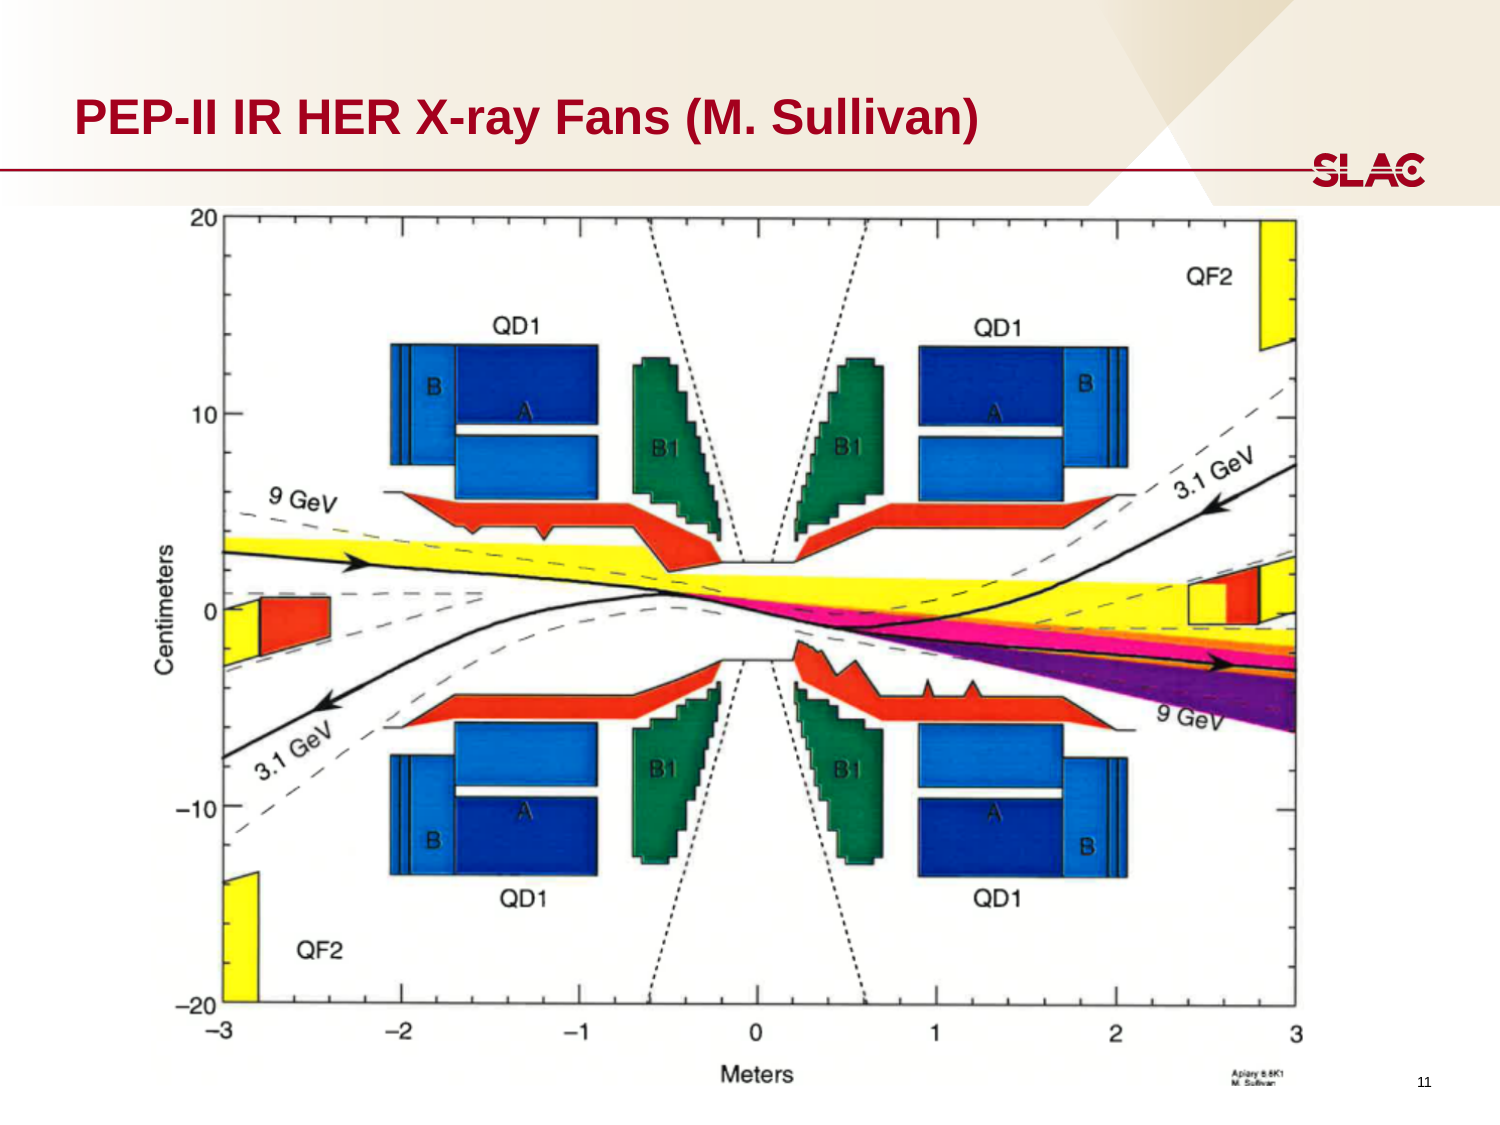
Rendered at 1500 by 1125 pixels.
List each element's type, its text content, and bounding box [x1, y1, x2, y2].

title PEP-II IR HER X-ray Fans (M. Sullivan) [74, 21, 1404, 145]
picture [0, 0, 1500, 206]
picture [1167, 207, 1304, 1085]
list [287, 68, 1167, 1125]
picture [152, 207, 287, 1085]
slide_number 11 [1405, 1036, 1458, 1125]
